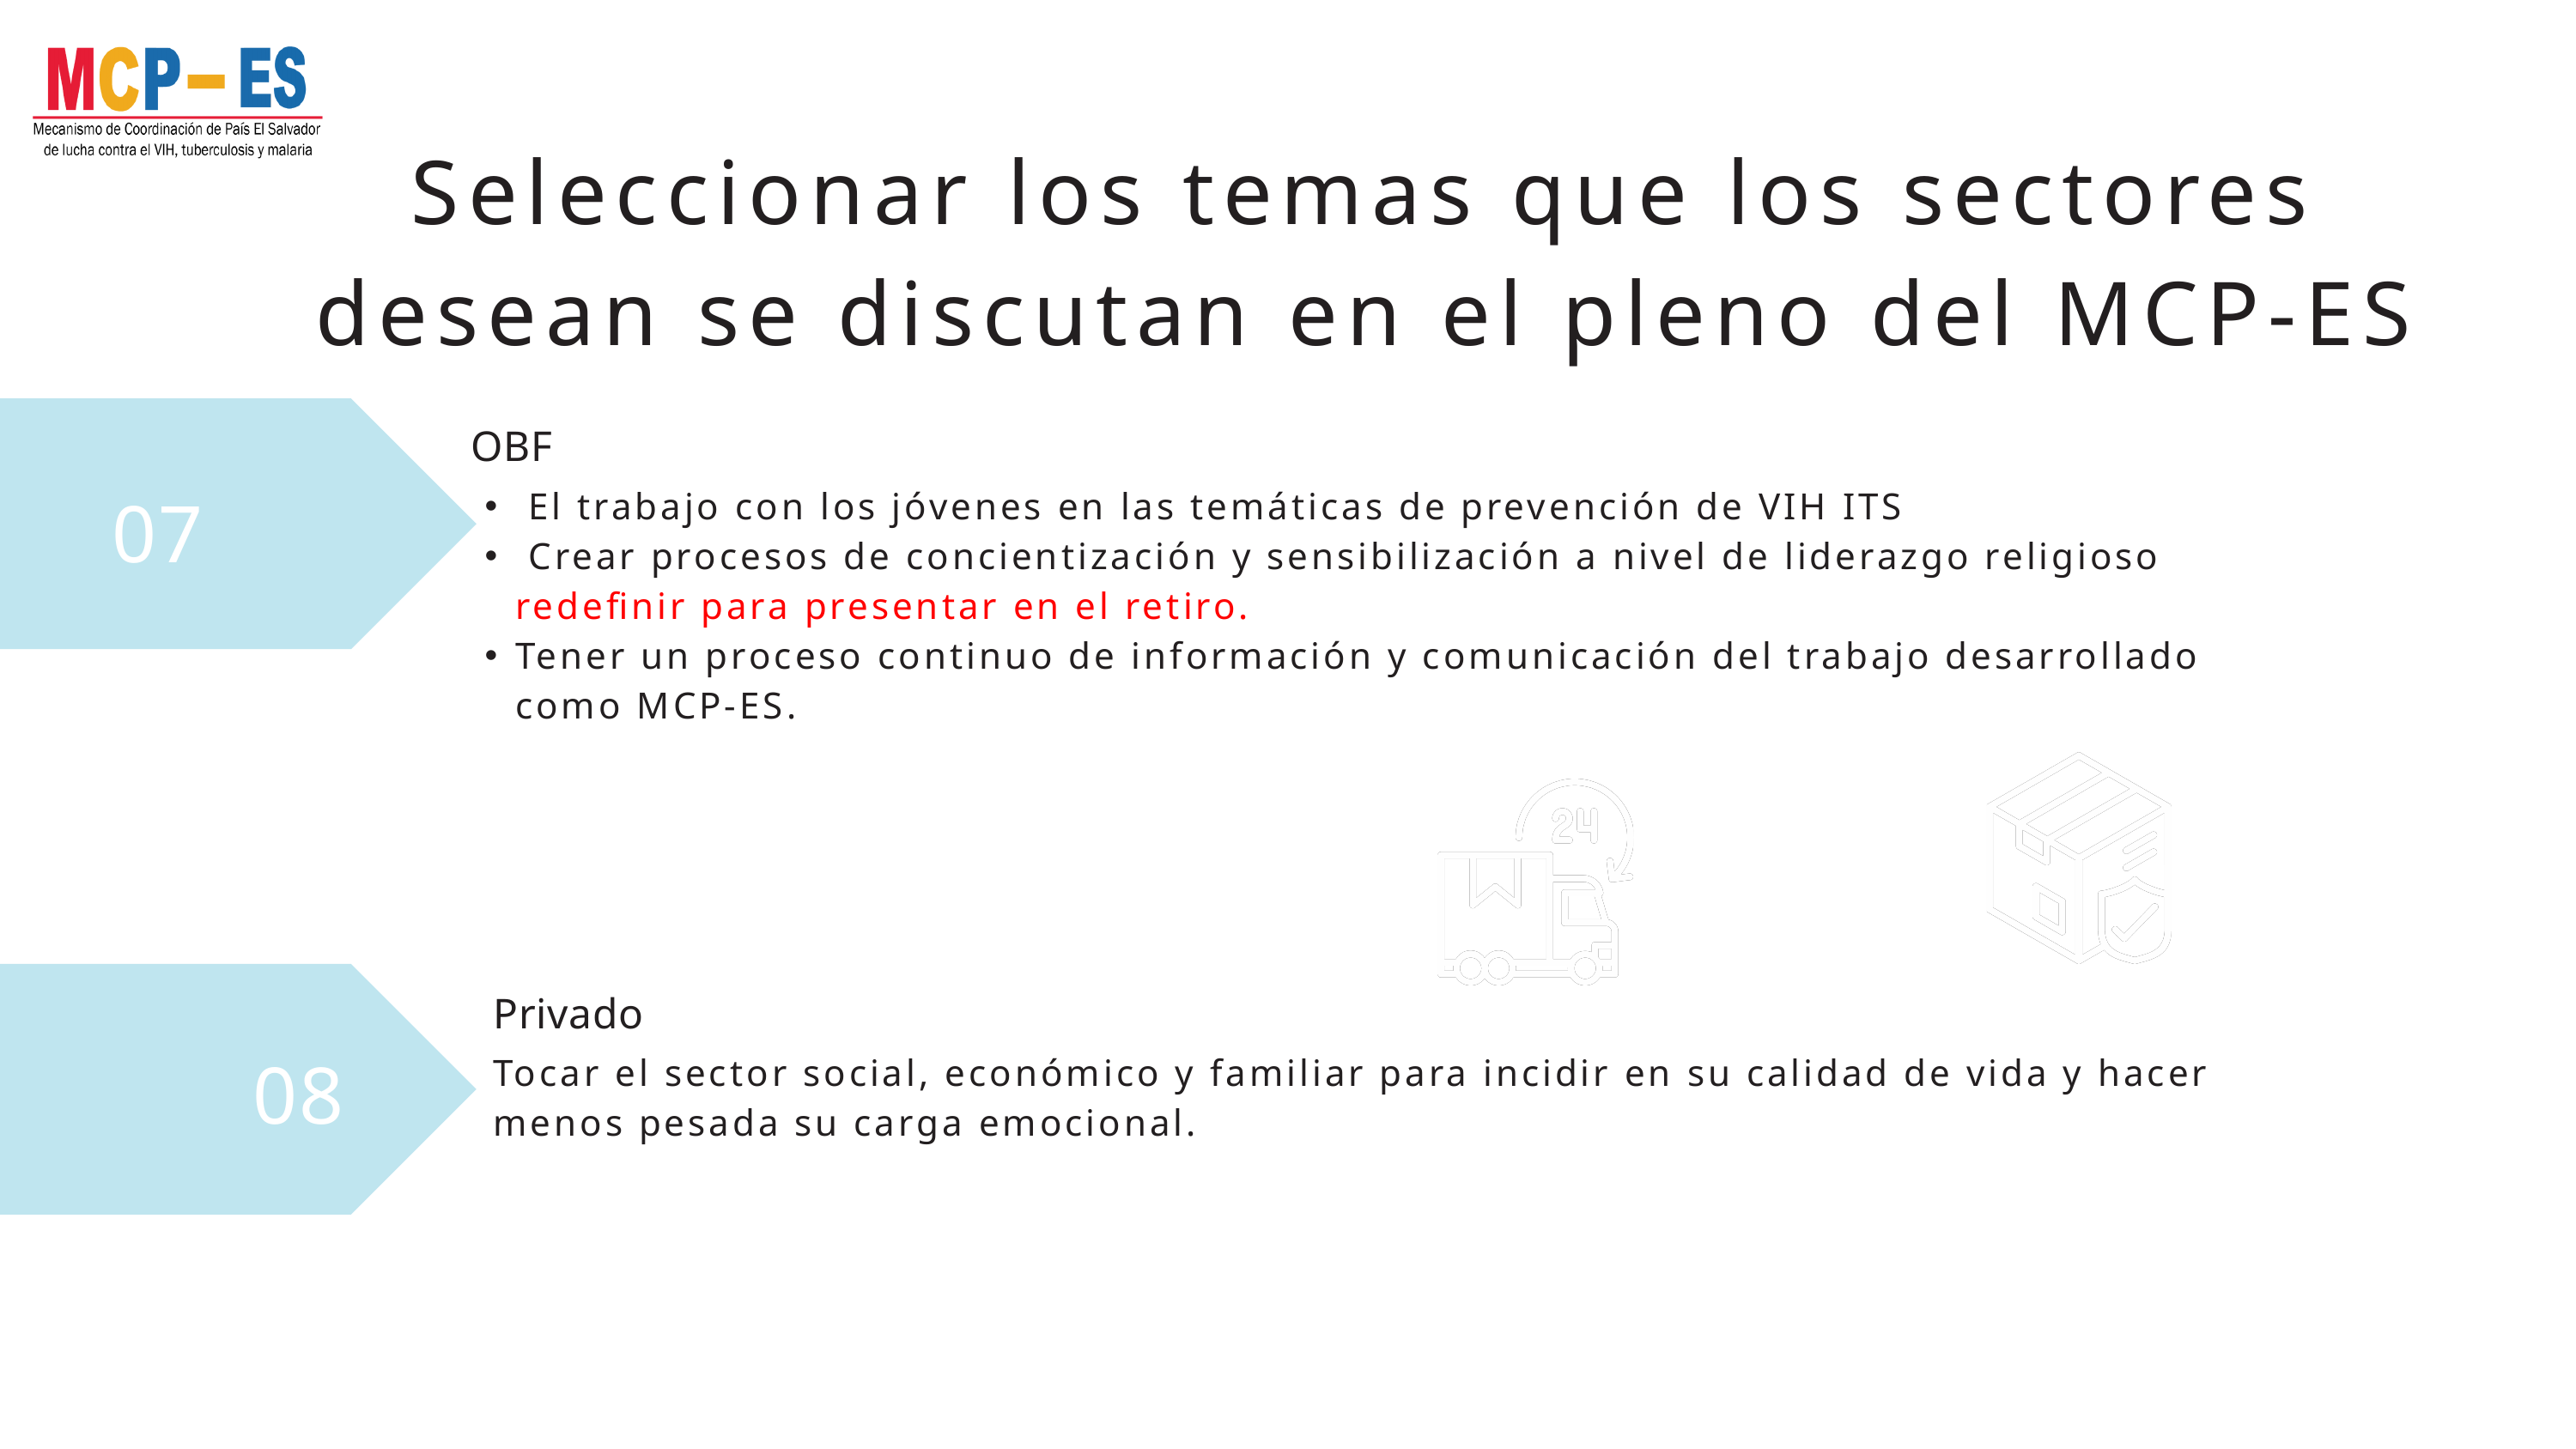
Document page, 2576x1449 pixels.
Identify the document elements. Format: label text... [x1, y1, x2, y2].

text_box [0, 397, 477, 650]
text_box El trabajo con los jóvenes en las temáticas de prevención de VIH ITS Crear procesos de concientización y sensibilización a nivel de liderazgo religioso redefinir para presentar en el retiro. Tener un proceso continuo de información y comunicación del trabajo desarrollado como MCP-ES. [453, 476, 2259, 726]
text_box Privado [493, 979, 1268, 1150]
text_box OBF [481, 412, 1246, 640]
text_box [1437, 779, 1634, 985]
text_box Tocar el sector social, económico y familiar para incidir en su calidad de vida y hacer menos pesada su carga emocional. [1268, 1043, 2237, 1143]
text_box Seleccionar los temas que los sectores desean se discutan en el pleno del MCP-ES [257, 120, 2473, 486]
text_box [0, 963, 477, 1216]
text_box [1986, 752, 2172, 964]
text_box [28, 39, 326, 164]
